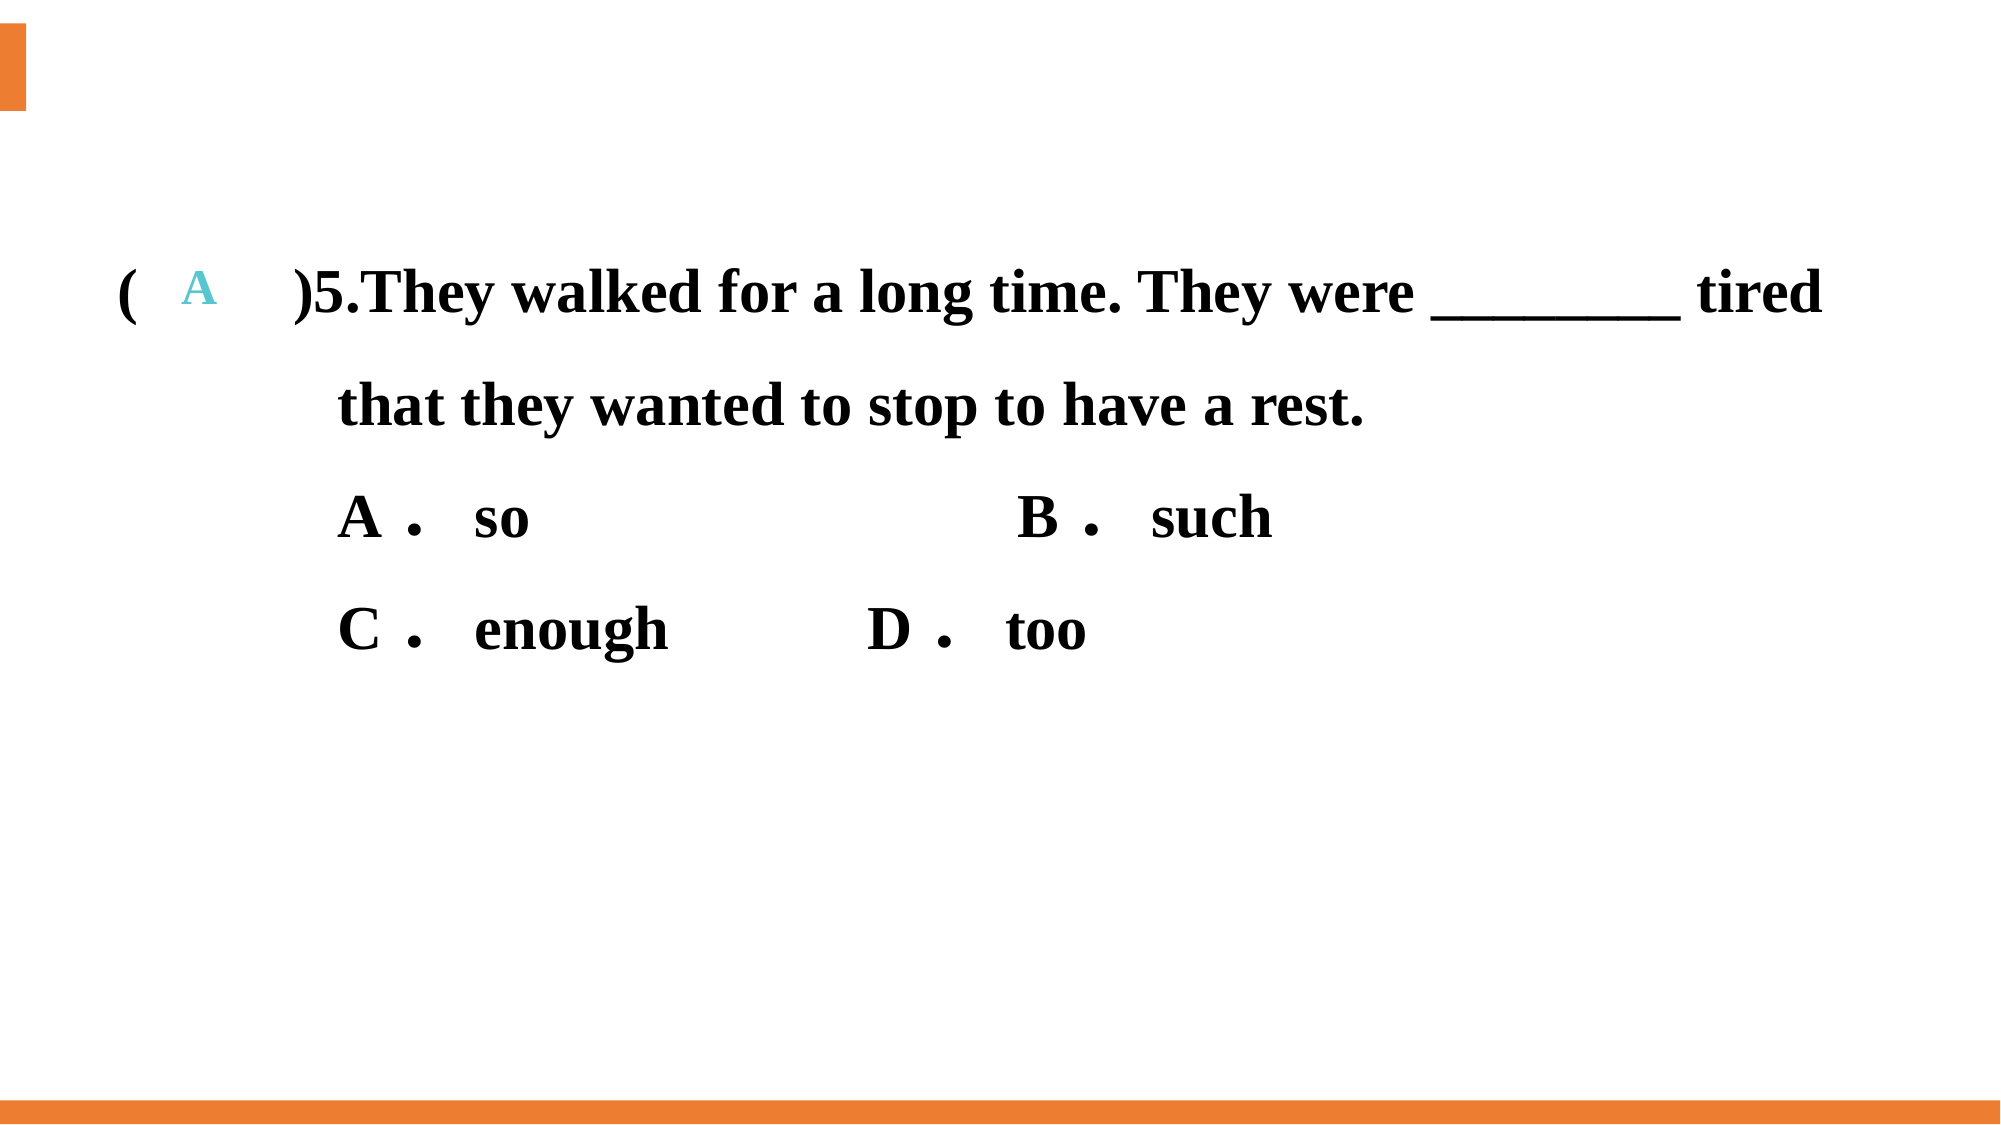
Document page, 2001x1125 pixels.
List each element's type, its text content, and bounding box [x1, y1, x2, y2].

text_box ( )5.They walked for a long time. They were ________ tired that they wanted to stop to have a rest. A．so B．such C．enough D．too [102, 205, 1919, 670]
text_box A [166, 247, 232, 323]
